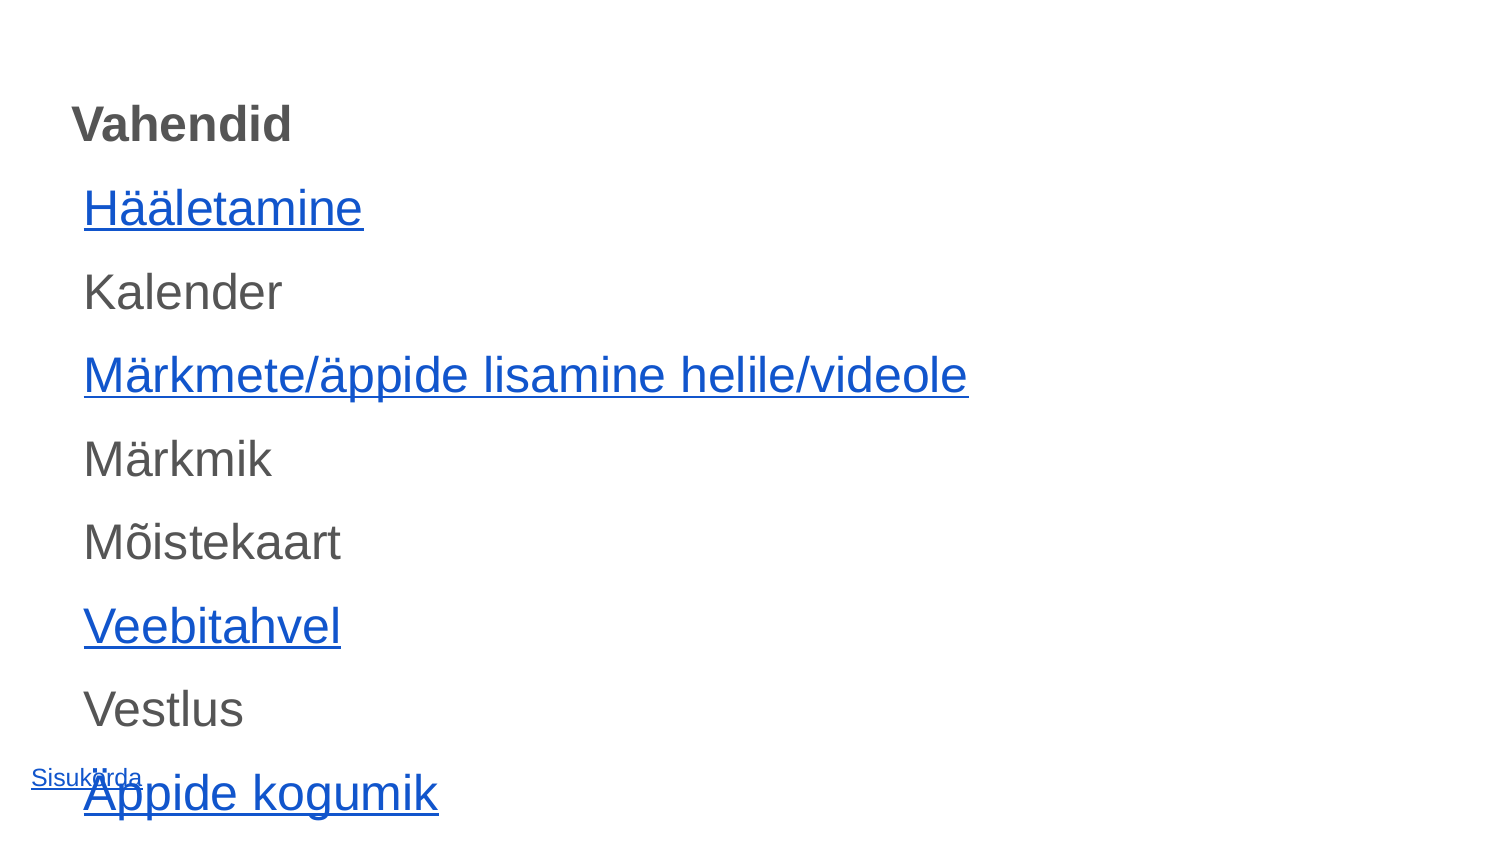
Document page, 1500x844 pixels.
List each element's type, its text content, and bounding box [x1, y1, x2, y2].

list Vahendid Hääletamine Kalender Märkmete/äppide lisamine helile/videole Märkmik Mõistekaart Veebitahvel Vestlus Äppide kogumik Ühiskirjutamine [55, 67, 1500, 680]
text_box Sisukorda [16, 746, 617, 822]
